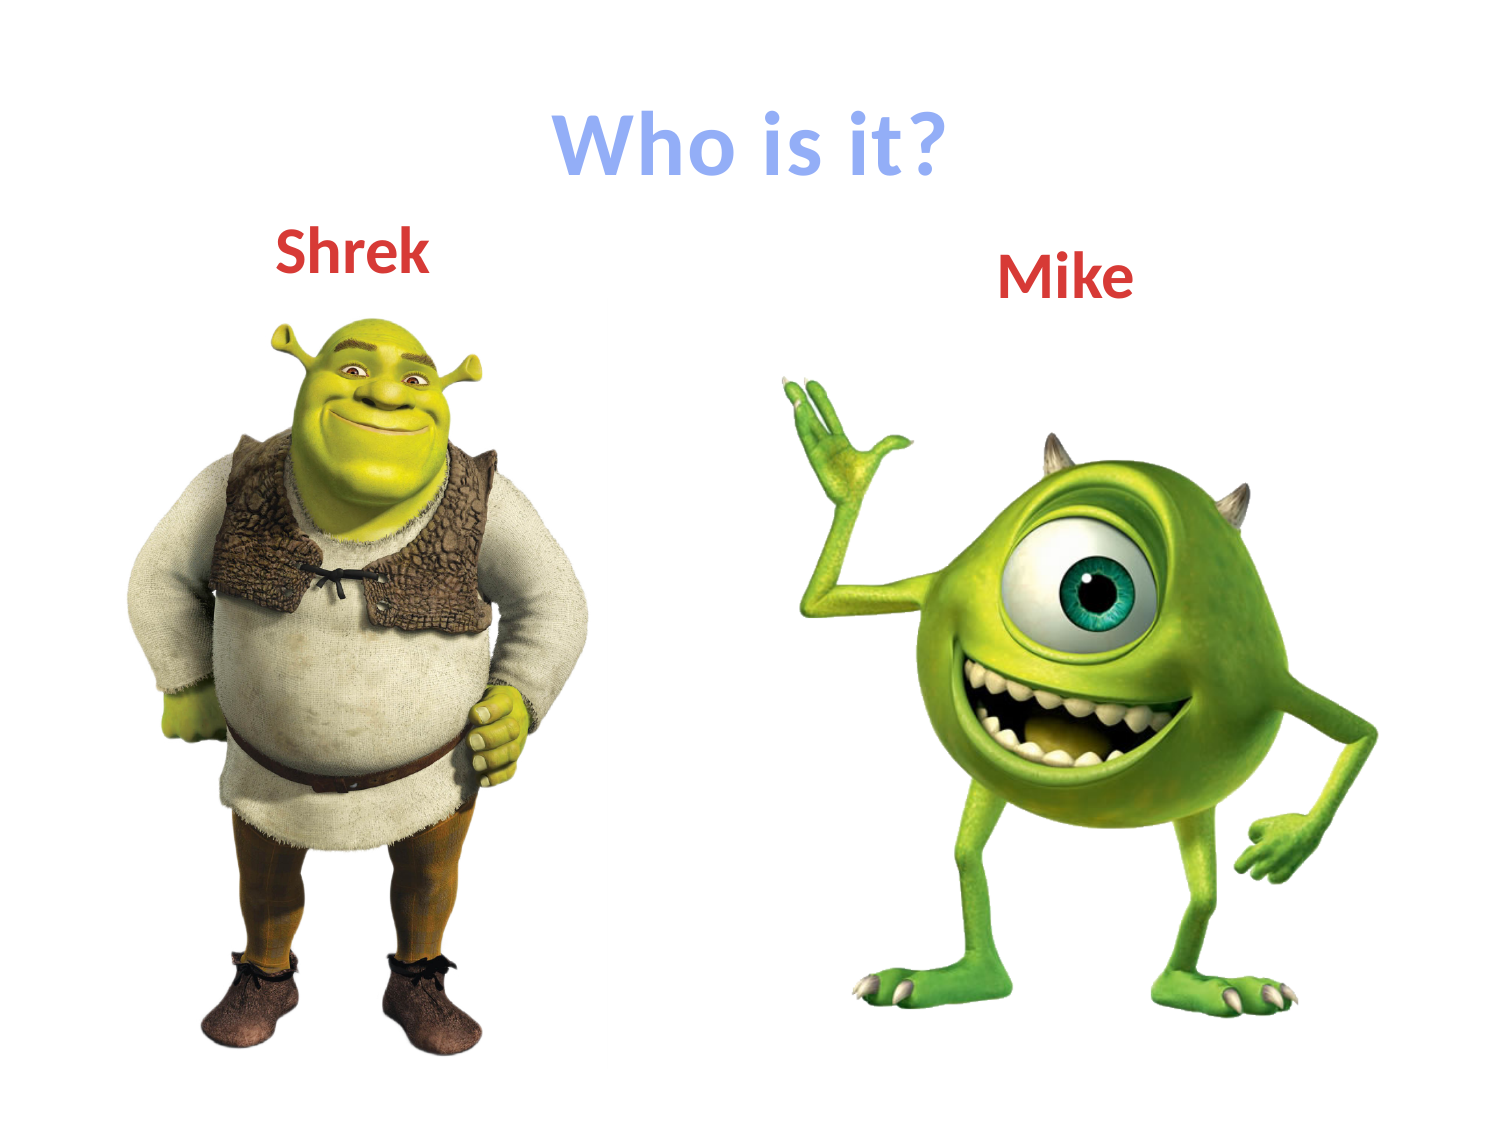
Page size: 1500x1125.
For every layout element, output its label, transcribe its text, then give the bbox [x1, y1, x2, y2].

text_box Mike [981, 224, 1150, 320]
picture [762, 361, 1387, 1028]
title Who is it? [75, 45, 1425, 233]
text_box Shrek [260, 199, 446, 294]
picture [98, 295, 608, 1069]
